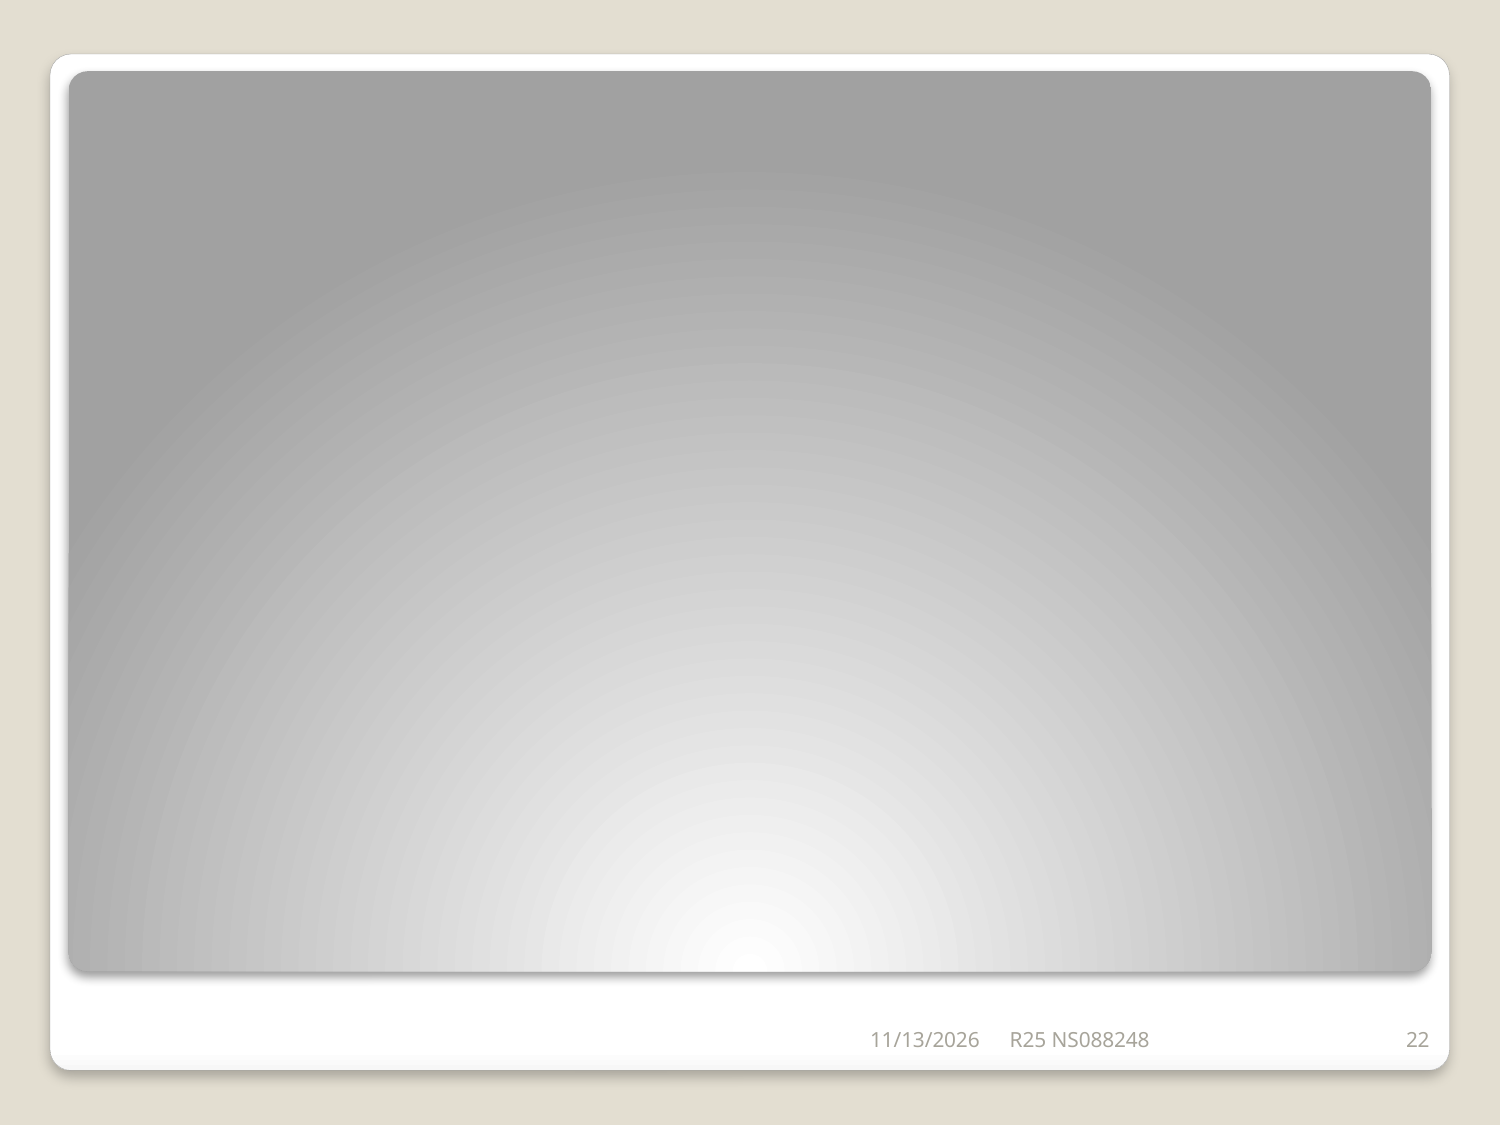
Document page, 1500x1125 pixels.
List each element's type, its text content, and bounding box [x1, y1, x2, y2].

footer R25 NS088248 [994, 1002, 1369, 1063]
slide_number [619, 1002, 994, 1063]
slide_number 22 [1369, 1002, 1445, 1063]
